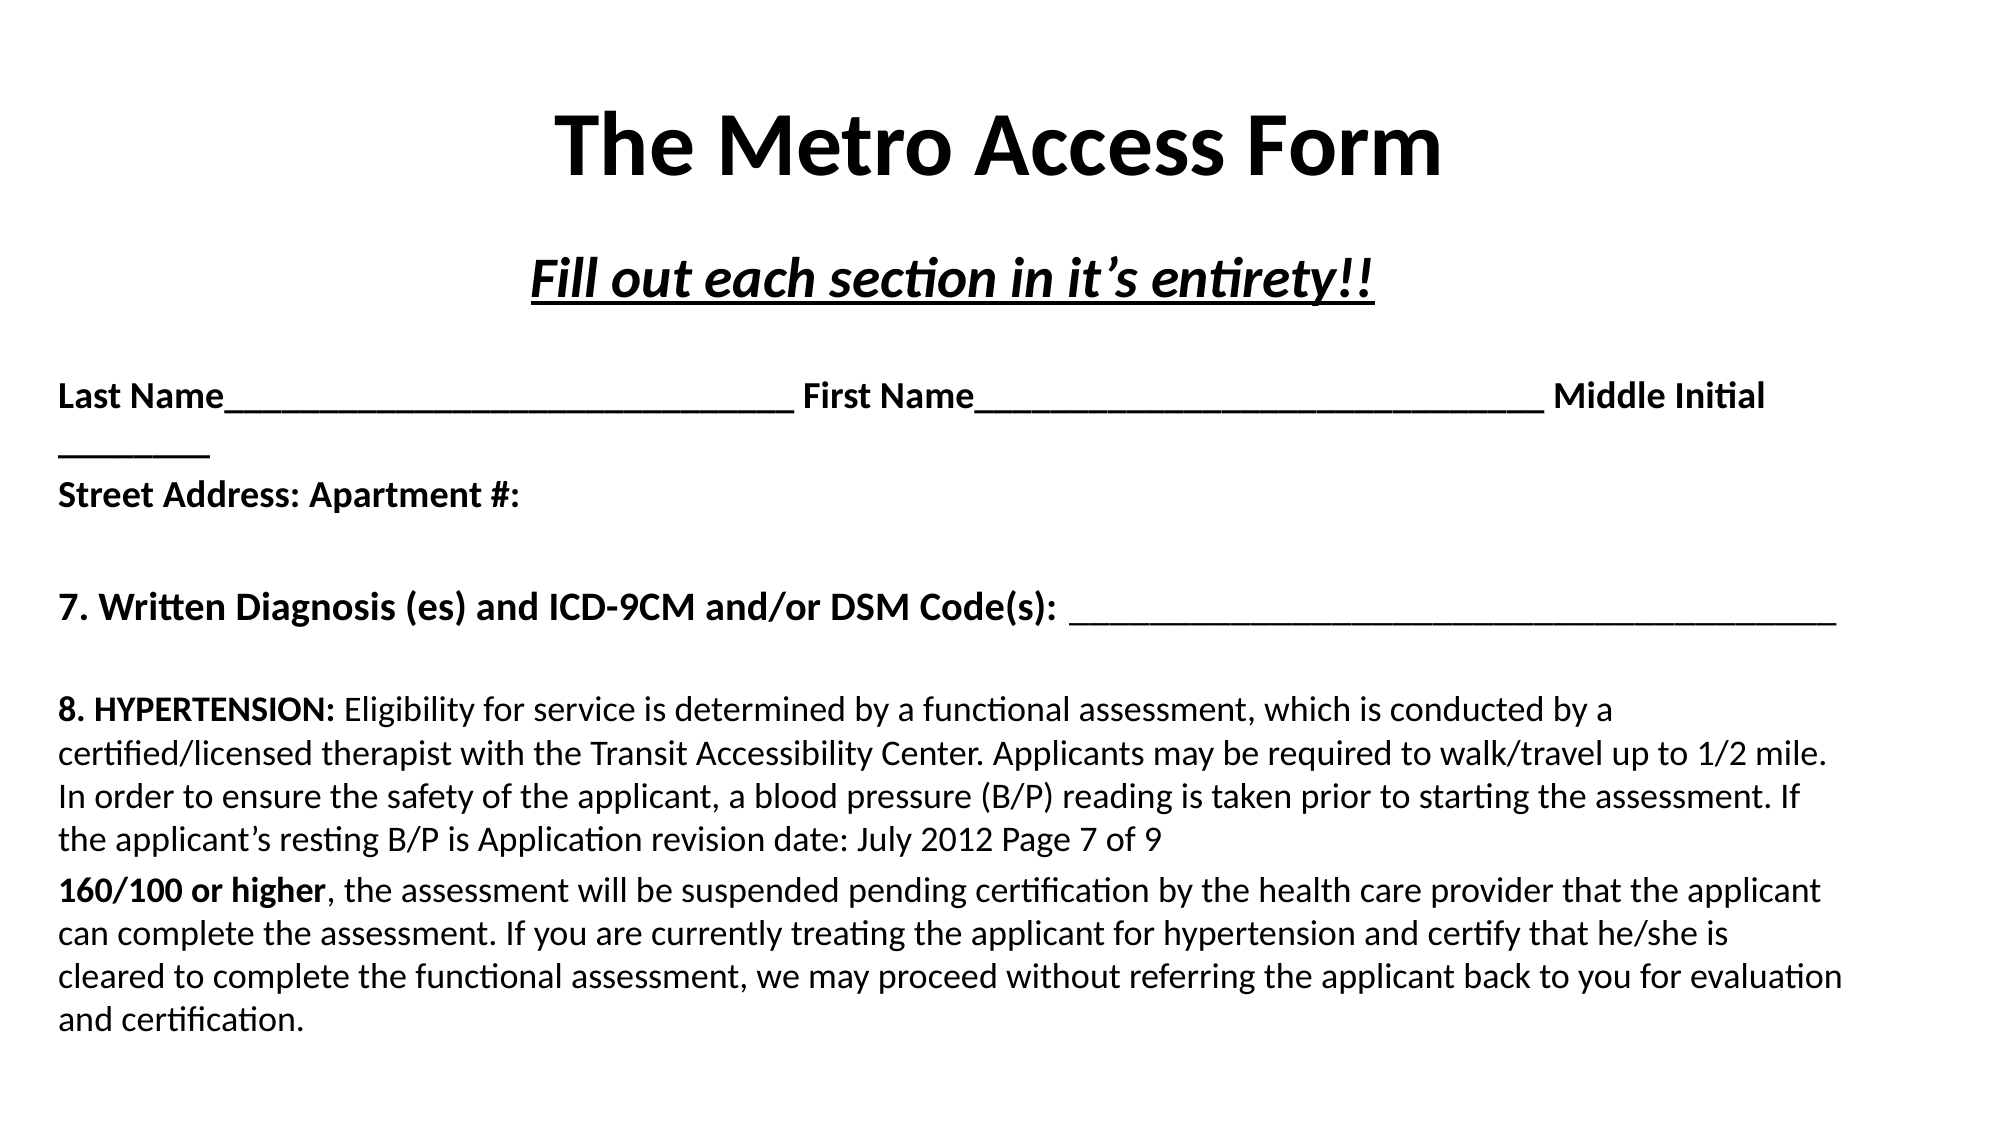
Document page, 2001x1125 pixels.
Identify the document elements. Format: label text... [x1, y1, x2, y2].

list Fill out each section in it’s entirety!! Last Name______________________________ First Name______________________________ Middle Initial ________ Street Address: Apartment #: 7. Written Diagnosis (es) and ICD-9CM and/or DSM Code(s): ______________________________________ 8. HYPERTENSION: Eligibility for service is determined by a functional assessment, which is conducted by a certified/licensed therapist with the Transit Accessibility Center. Applicants may be required to walk/travel up to 1/2 mile. In order to ensure the safety of the applicant, a blood pressure (B/P) reading is taken prior to starting the assessment. If the applicant’s resting B/P is Application revision date: July 2012 Page 7 of 9 160/100 or higher, the assessment will be suspended pending certification by the health care provider that the applicant can complete the assessment. If you are currently treating the applicant for hypertension and certify that he/she is cleared to complete the functional assessment, we may proceed without referring the applicant back to you for evaluation and certification. [43, 232, 1863, 1088]
title The Metro Access Form [99, 45, 1900, 233]
